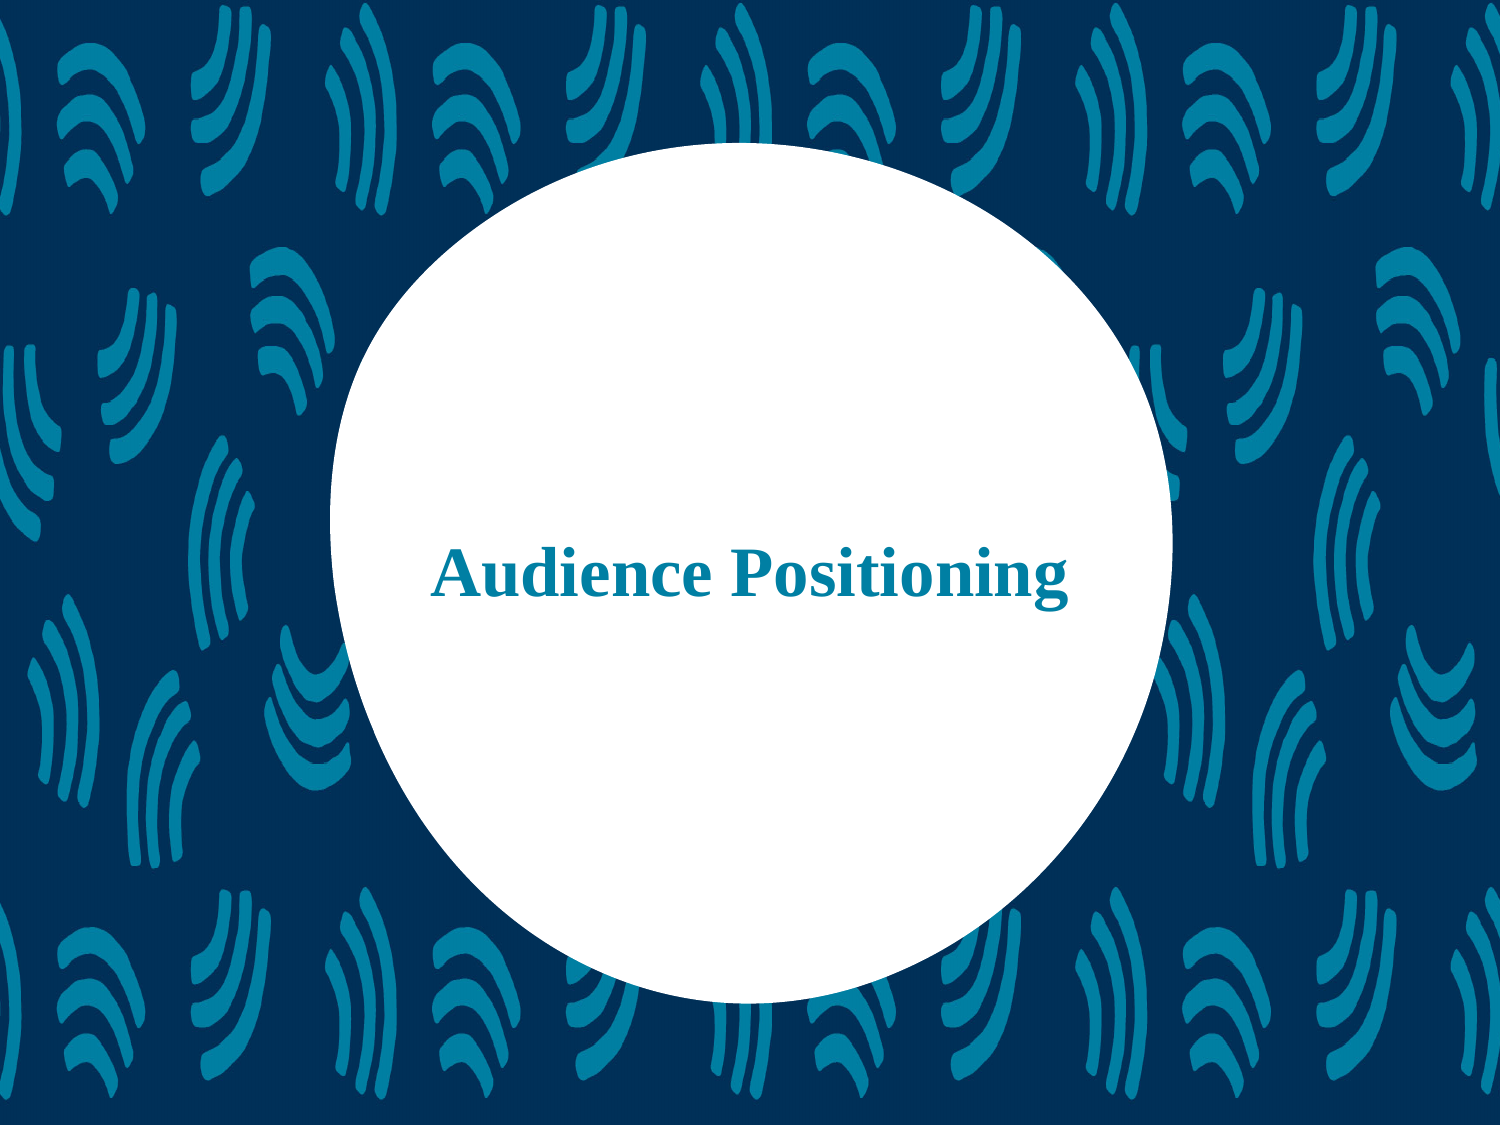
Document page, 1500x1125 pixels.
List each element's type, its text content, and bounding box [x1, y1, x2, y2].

picture [0, 949, 8, 1074]
picture [0, 65, 9, 189]
picture [0, 0, 1500, 1125]
title Audience Positioning [398, 487, 1102, 659]
